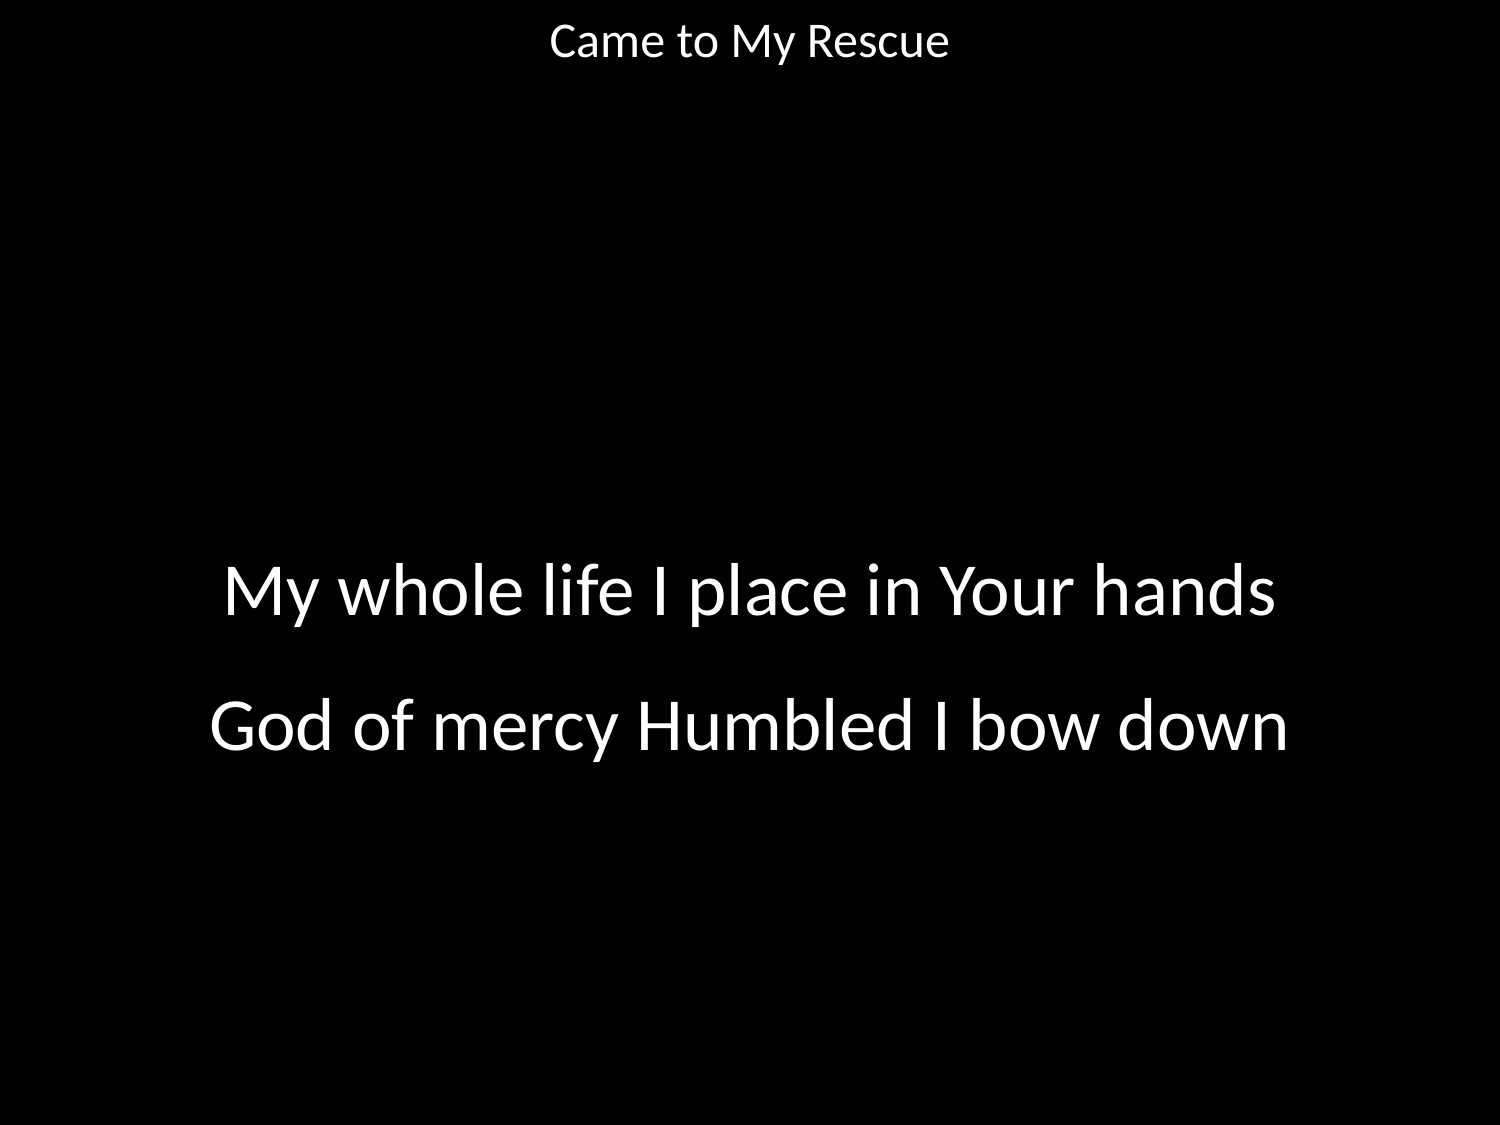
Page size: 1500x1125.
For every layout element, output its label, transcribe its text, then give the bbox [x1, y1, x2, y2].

list Came to My Rescue [0, 0, 1500, 75]
list My whole life I place in Your hands God of mercy Humbled I bow down [0, 149, 1500, 1110]
